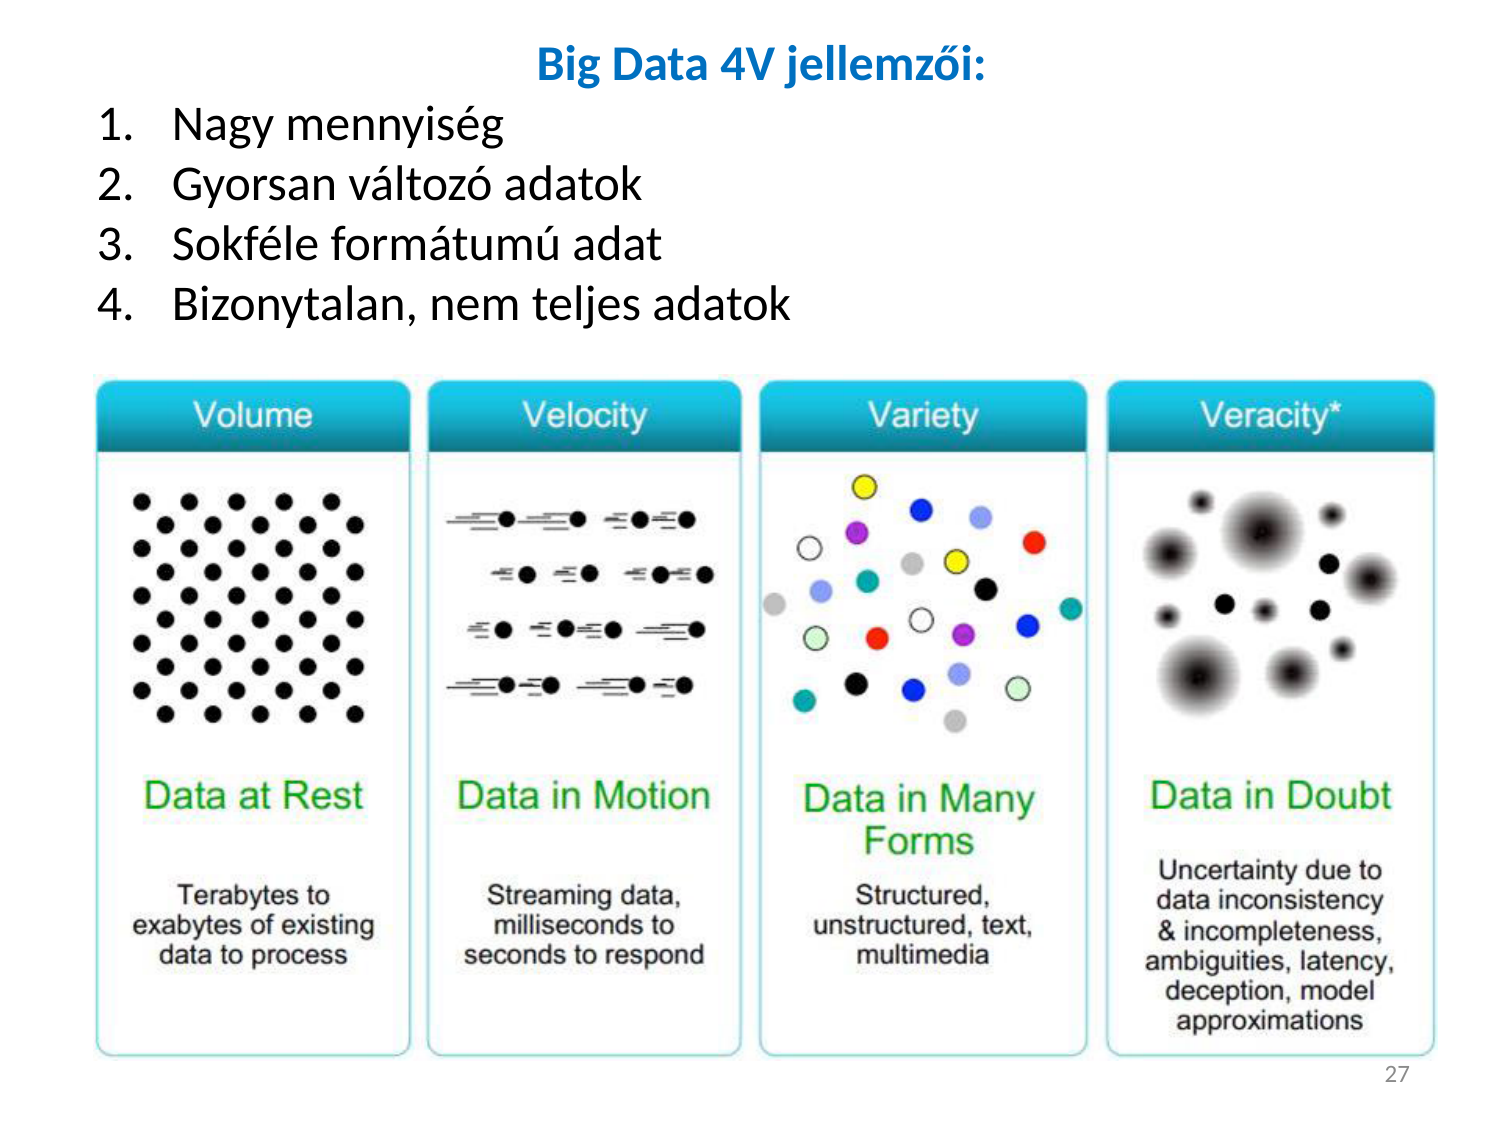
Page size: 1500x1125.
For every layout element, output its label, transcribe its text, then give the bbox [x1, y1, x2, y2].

picture [93, 374, 1438, 1062]
slide_number 27 [1074, 1069, 1425, 1103]
text_box Big Data 4V jellemzői: Nagy mennyiség Gyorsan változó adatok Sokféle formátumú adat Bizonytalan, nem teljes adatok [82, 23, 1442, 339]
